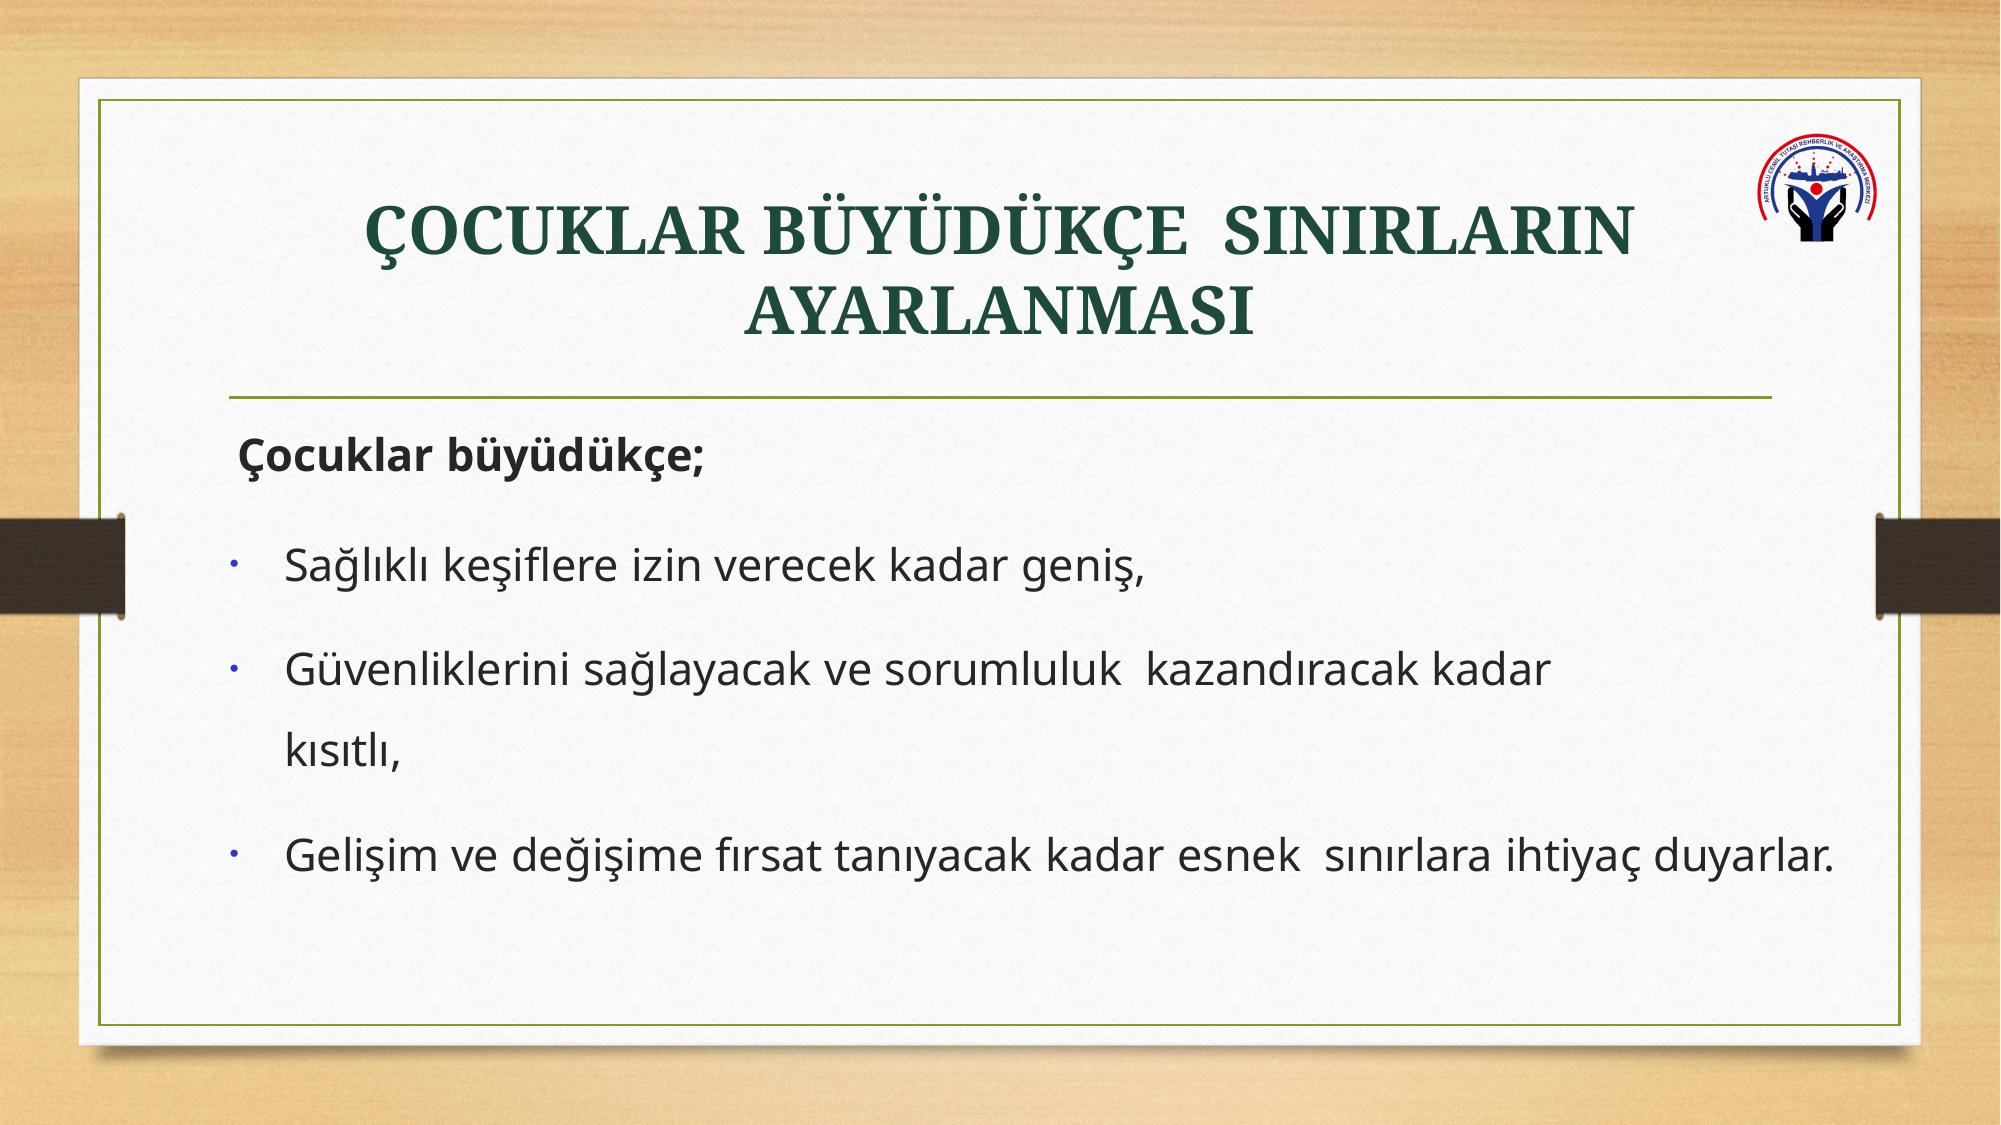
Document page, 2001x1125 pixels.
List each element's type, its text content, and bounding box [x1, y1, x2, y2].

picture [0, 0, 2001, 1125]
title ÇOCUKLAR BÜYÜDÜKÇE SINIRLARIN AYARLANMASI [212, 161, 1788, 375]
list Çocuklar büyüdükçe; Sağlıklı keşiflere izin verecek kadar geniş, Güvenliklerini sağlayacak ve sorumluluk kazandıracak kadar kısıtlı, Gelişim ve değişime fırsat tanıyacak kadar esnek sınırlara ihtiyaç duyarlar. [212, 419, 1863, 964]
